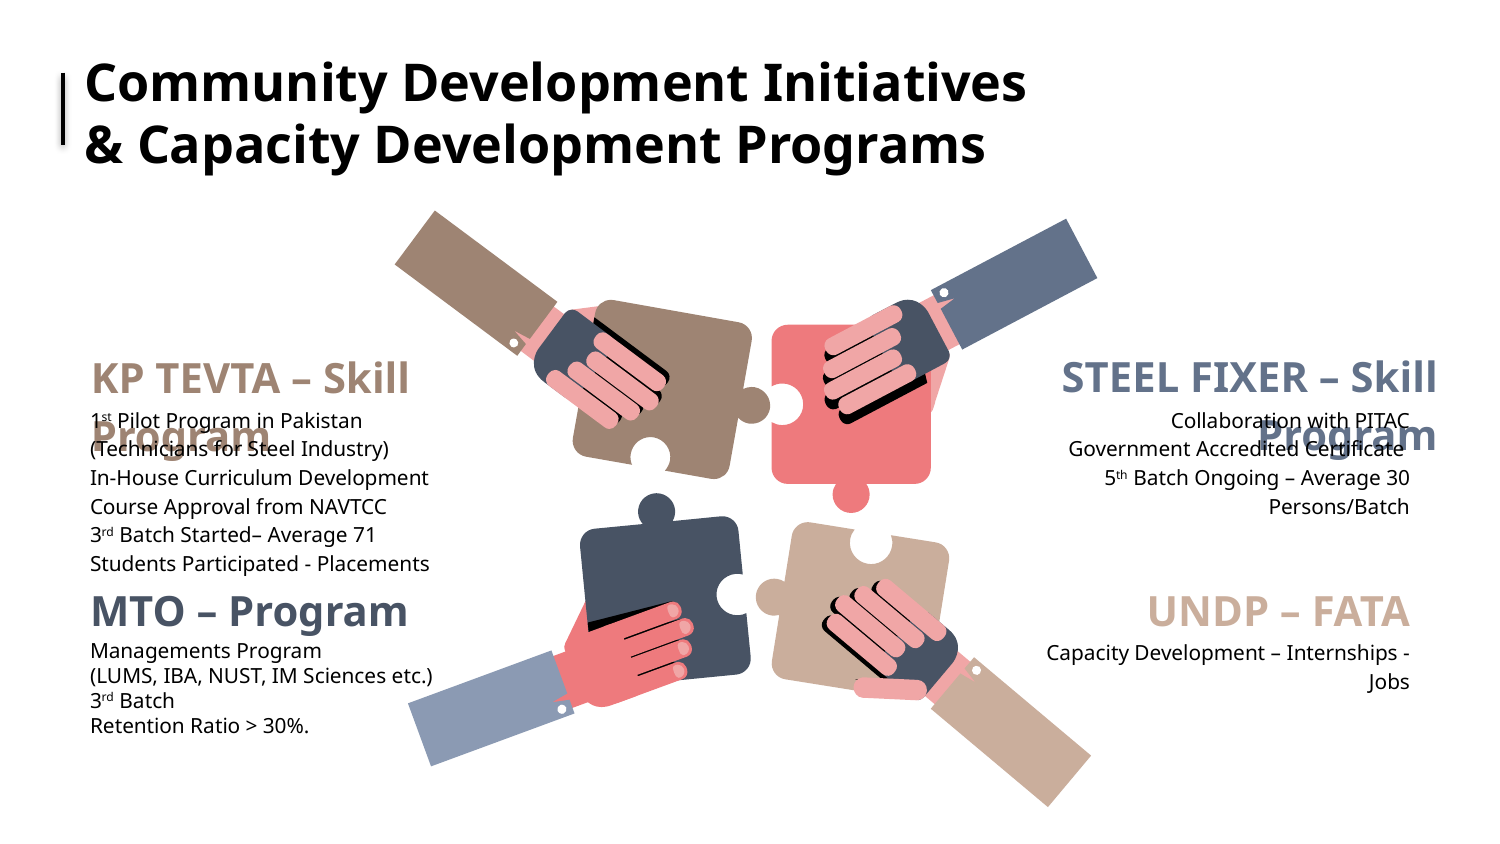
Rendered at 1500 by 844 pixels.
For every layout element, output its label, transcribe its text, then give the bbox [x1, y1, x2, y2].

text_box Capacity Development – Internships - Jobs [1111, 621, 1425, 712]
text_box 1st Pilot Program in Pakistan (Technicians for Steel Industry) In-House Curriculum Development Course Approval from NAVTCC 3rd Batch Started– Average 71 Students Participated - Placements [75, 388, 389, 479]
text_box UNDP – FATA [1111, 562, 1425, 621]
text_box STEEL FIXER – Skill Program [1111, 328, 1453, 407]
text_box KP TEVTA – Skill Program [75, 329, 389, 388]
text_box Managements Program (LUMS, IBA, NUST, IM Sciences etc.) 3rd Batch Retention Ratio > 30%. [75, 622, 389, 713]
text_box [394, 210, 1107, 822]
text_box Collaboration with PITAC Government Accredited Certificate 5th Batch Ongoing – Average 30 Persons/Batch [1111, 388, 1425, 479]
text_box MTO – Program [75, 562, 389, 622]
title Community Development Initiatives & Capacity Development Programs [69, 72, 1371, 152]
